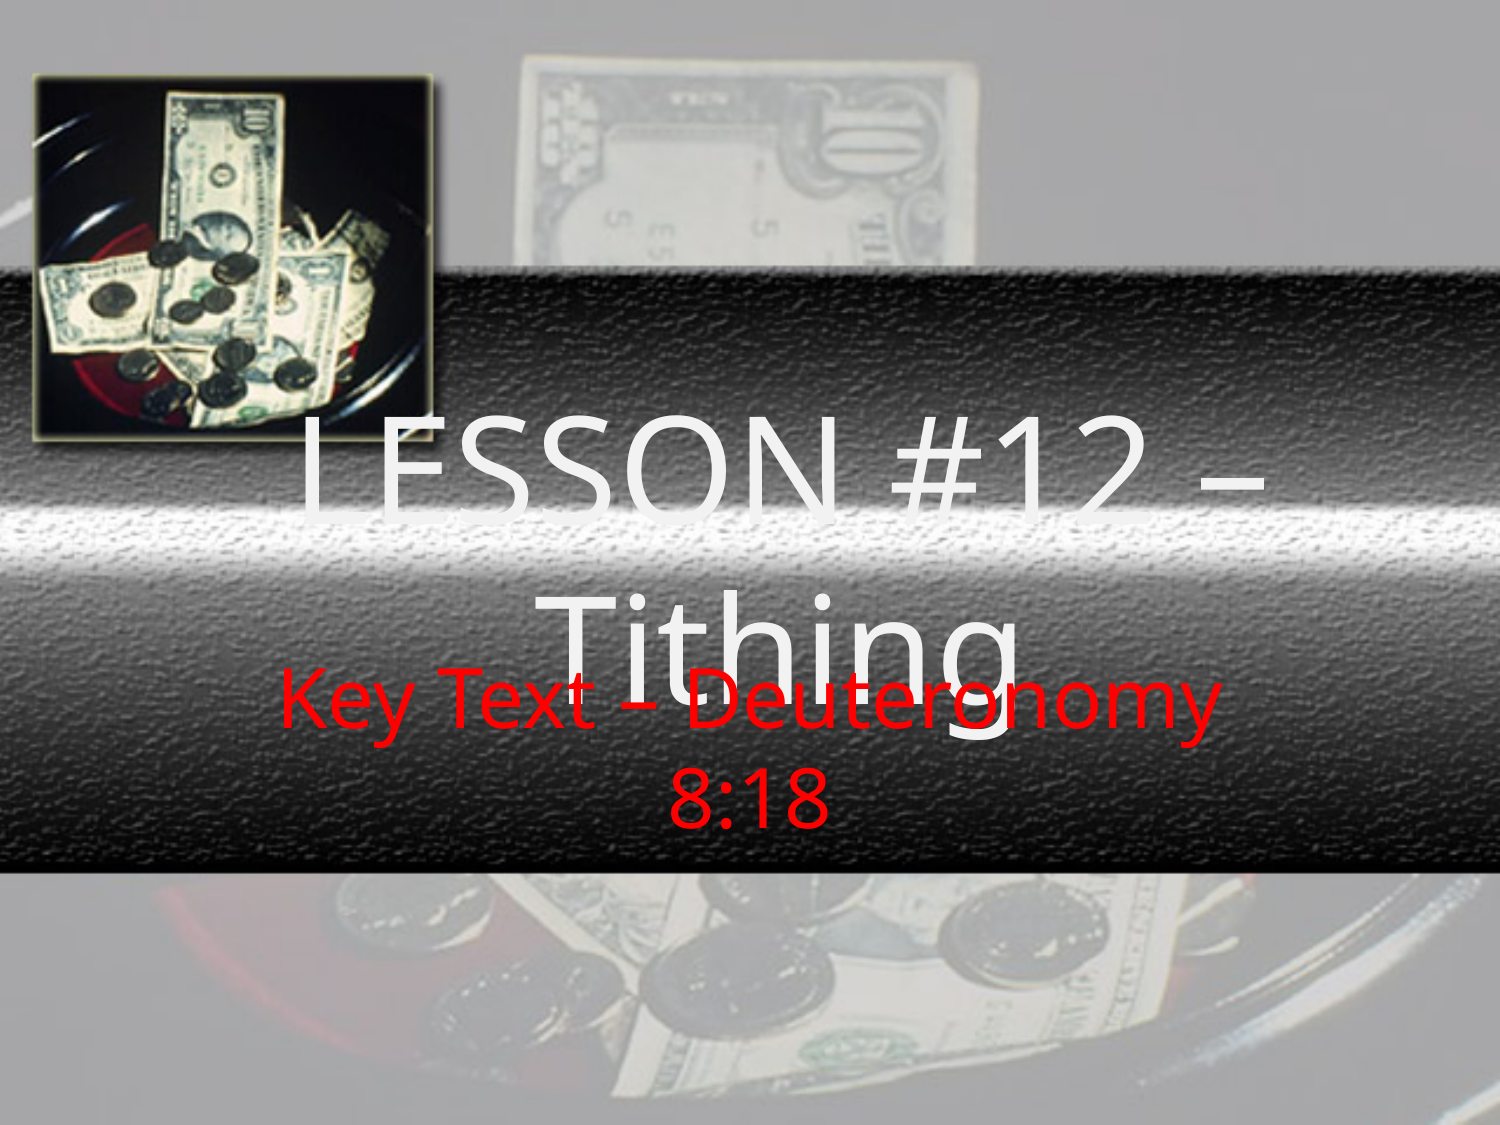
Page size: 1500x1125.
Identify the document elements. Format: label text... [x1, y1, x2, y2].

subtitle Key Text – Deuteronomy 8:18 [224, 637, 1276, 926]
title LESSON #12 – Tithing [112, 433, 1450, 675]
picture [0, 0, 1500, 1125]
